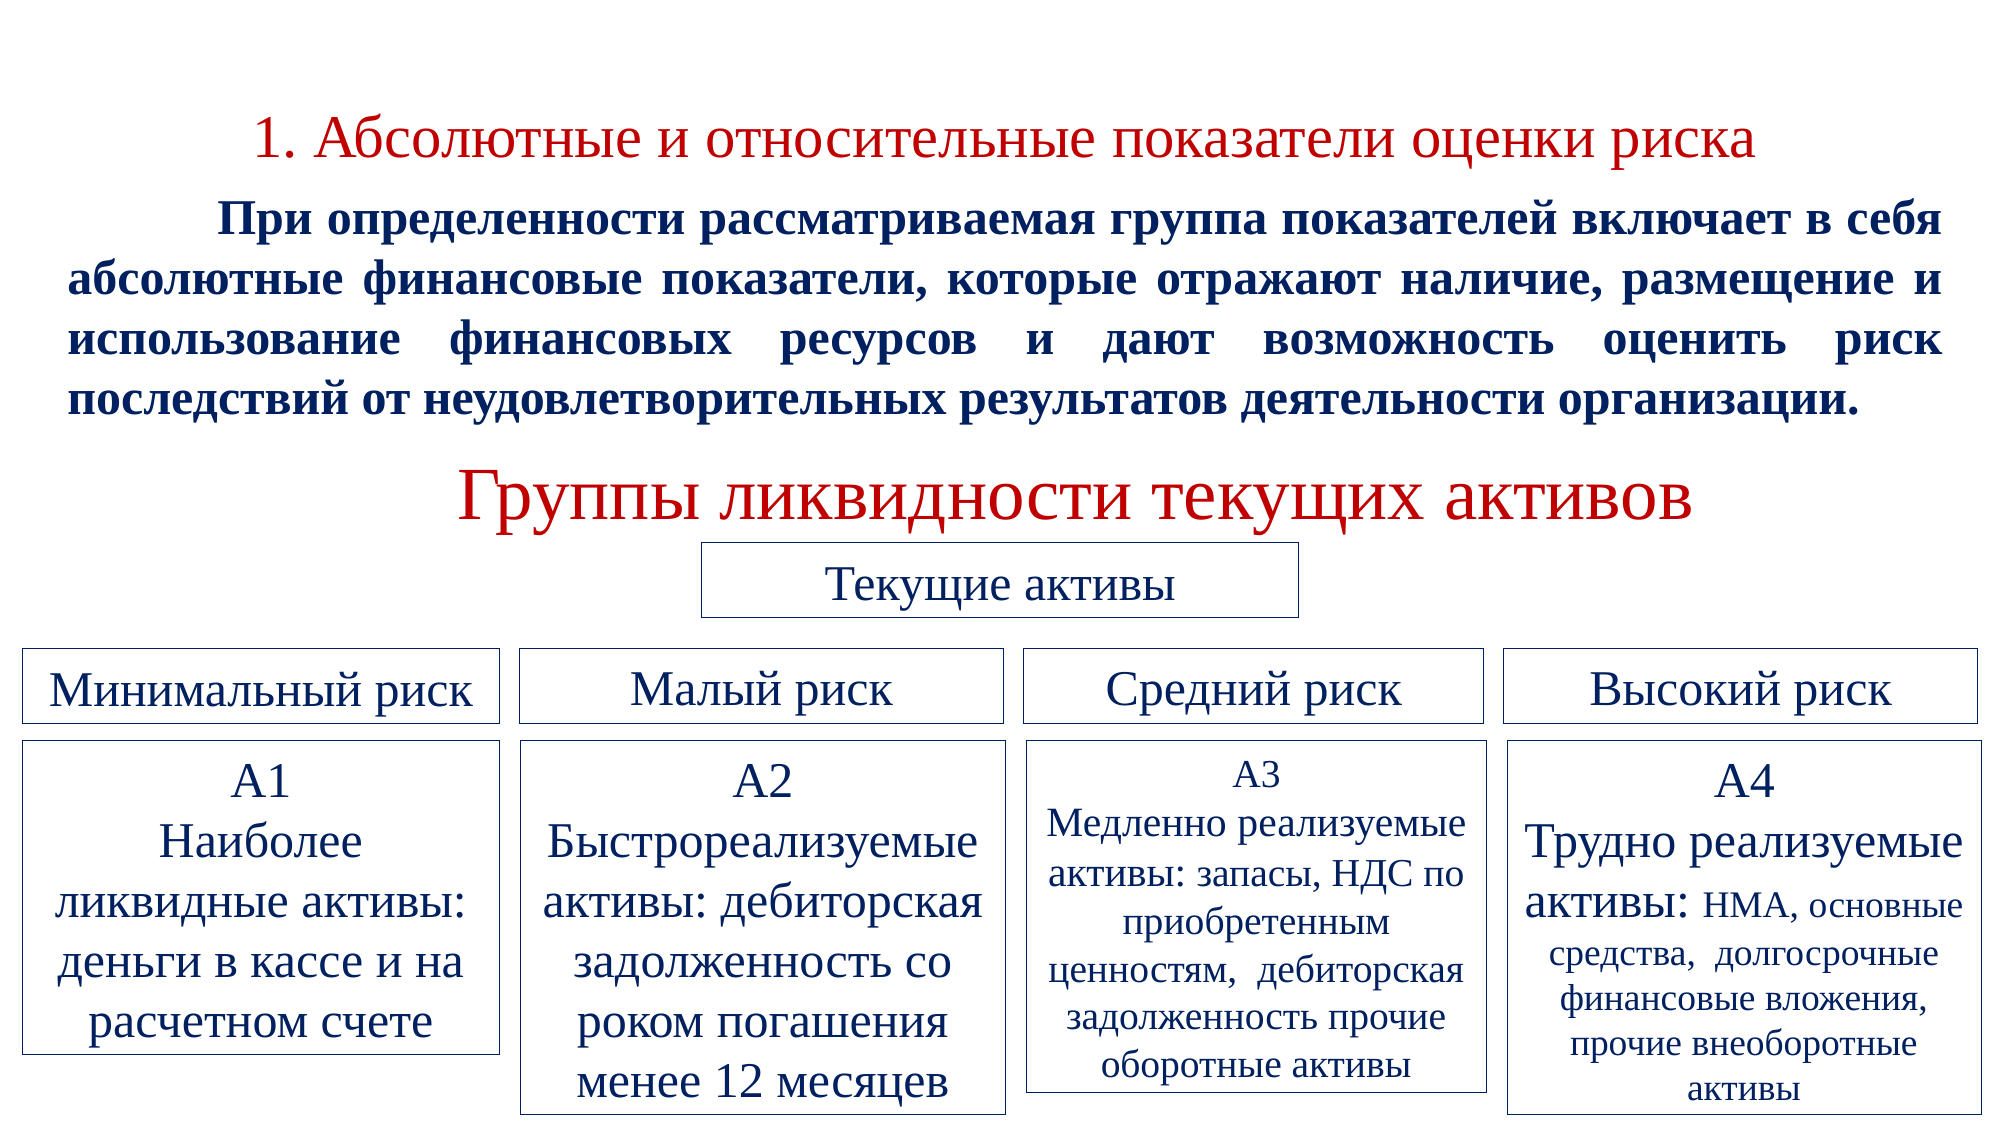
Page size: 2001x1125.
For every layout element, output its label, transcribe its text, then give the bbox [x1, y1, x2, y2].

text_box А4 Трудно реализуемые активы: НМА, основные средства, долгосрочные финансовые вложения, прочие внеоборотные активы [1507, 740, 1982, 1115]
text_box Текущие активы [701, 542, 1299, 618]
text_box Минимальный риск [22, 648, 500, 724]
text_box А1 Наиболее ликвидные активы: деньги в кассе и на расчетном счете [22, 740, 500, 1055]
text_box Высокий риск [1503, 648, 1978, 724]
text_box При определенности рассматриваемая группа показателей включает в себя абсолютные финансовые показатели, которые отражают наличие, размещение и использование финансовых ресурсов и дают возможность оценить риск последствий от неудовлетворительных результатов деятельности организации. [52, 177, 1958, 493]
text_box Группы ликвидности текущих активов [172, 434, 1980, 558]
title 1. Абсолютные и относительные показатели оценки риска [101, 54, 1909, 177]
text_box А3 Медленно реализуемые активы: запасы, НДС по приобретенным ценностям, дебиторская задолженность прочие оборотные активы [1026, 740, 1487, 1093]
text_box Малый риск [519, 648, 1004, 724]
text_box А2 Быстрореализуемые активы: дебиторская задолженность со роком погашения менее 12 месяцев [520, 740, 1006, 1115]
text_box Средний риск [1023, 648, 1484, 724]
